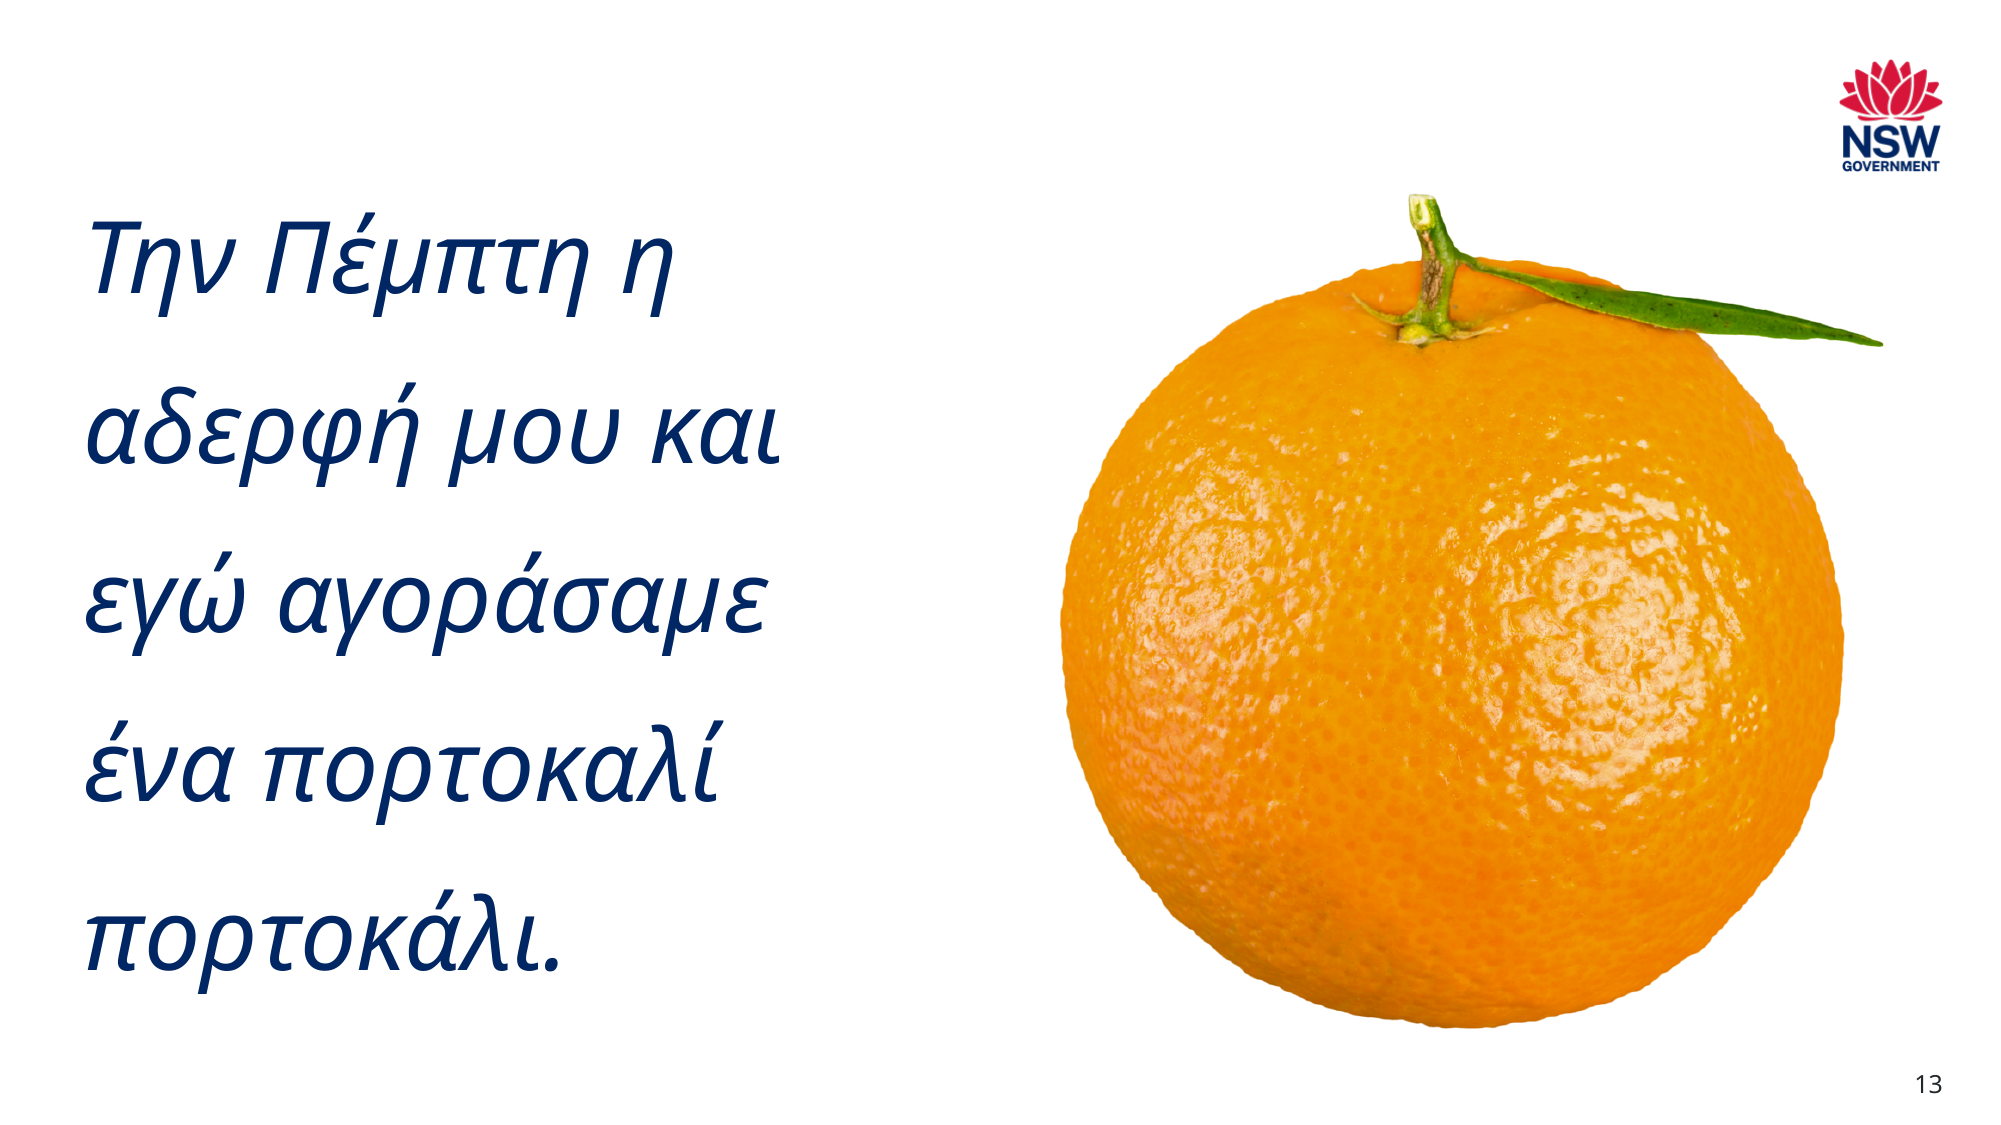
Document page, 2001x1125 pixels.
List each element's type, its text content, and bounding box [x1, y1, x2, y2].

text_box [1059, 192, 1884, 1029]
title Την Πέμπτη η αδερφή μου και εγώ αγοράσαμε ένα πορτοκαλί πορτοκάλι. [84, 144, 941, 981]
picture [1839, 59, 1943, 172]
slide_number 13 [1824, 1068, 1943, 1099]
